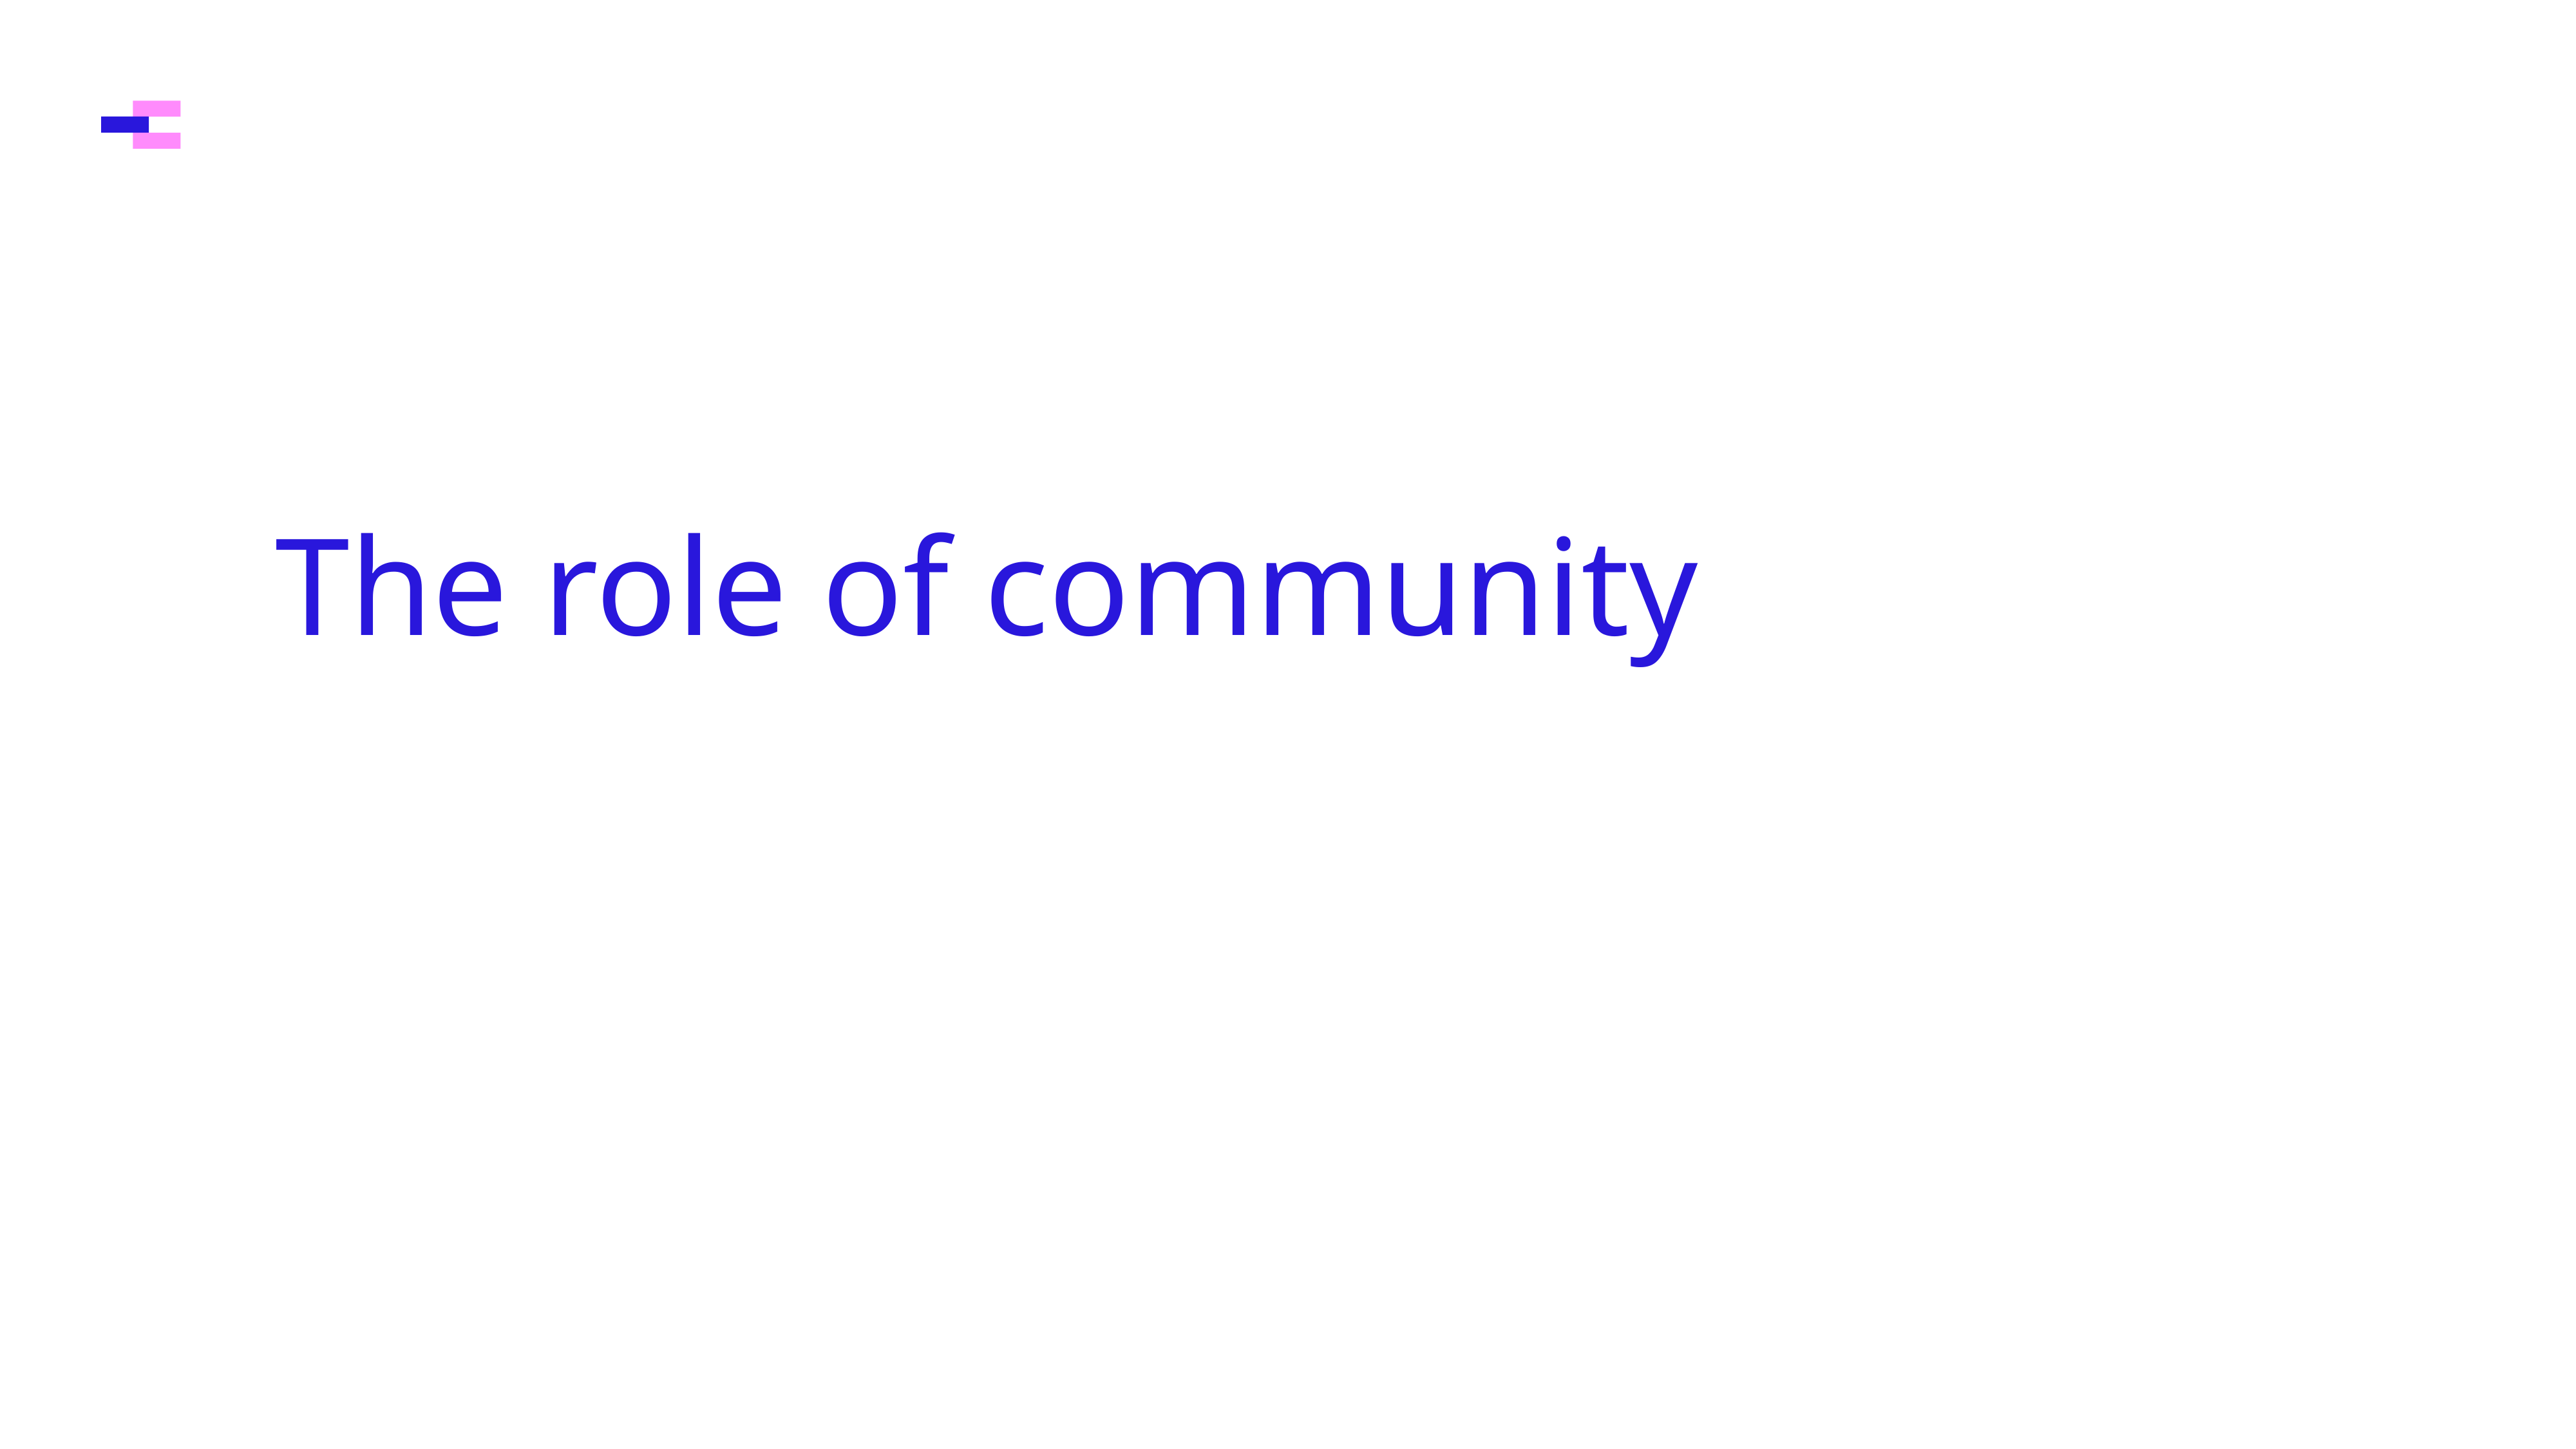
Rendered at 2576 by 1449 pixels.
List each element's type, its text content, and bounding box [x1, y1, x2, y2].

title The role of community [275, 469, 2450, 712]
